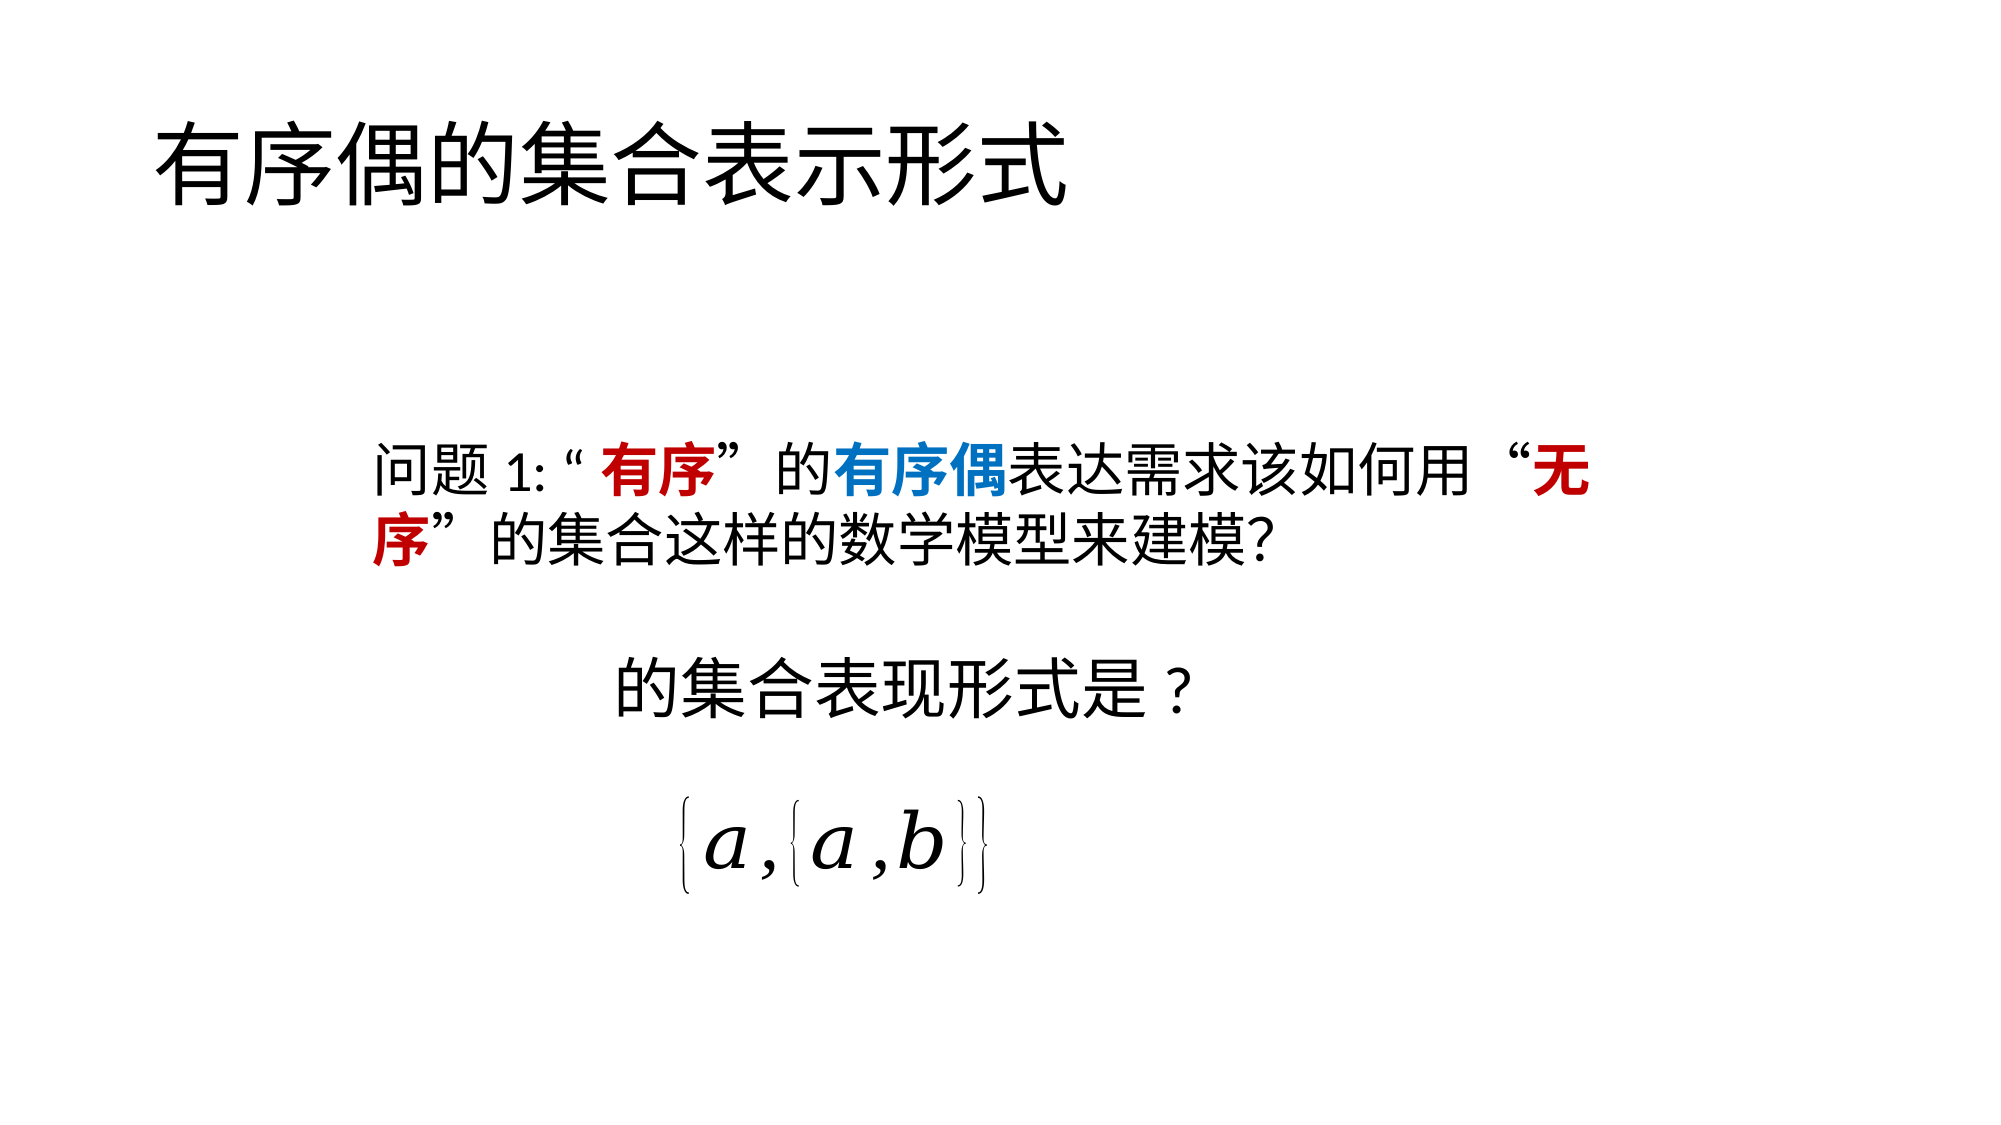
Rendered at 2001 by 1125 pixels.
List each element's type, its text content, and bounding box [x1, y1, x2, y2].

title 有序偶的集合表示形式 [137, 59, 1863, 278]
text_box 问题1: “有序”的有序偶表达需求该如何用“无序”的集合这样的数学模型来建模？ [358, 425, 1640, 581]
